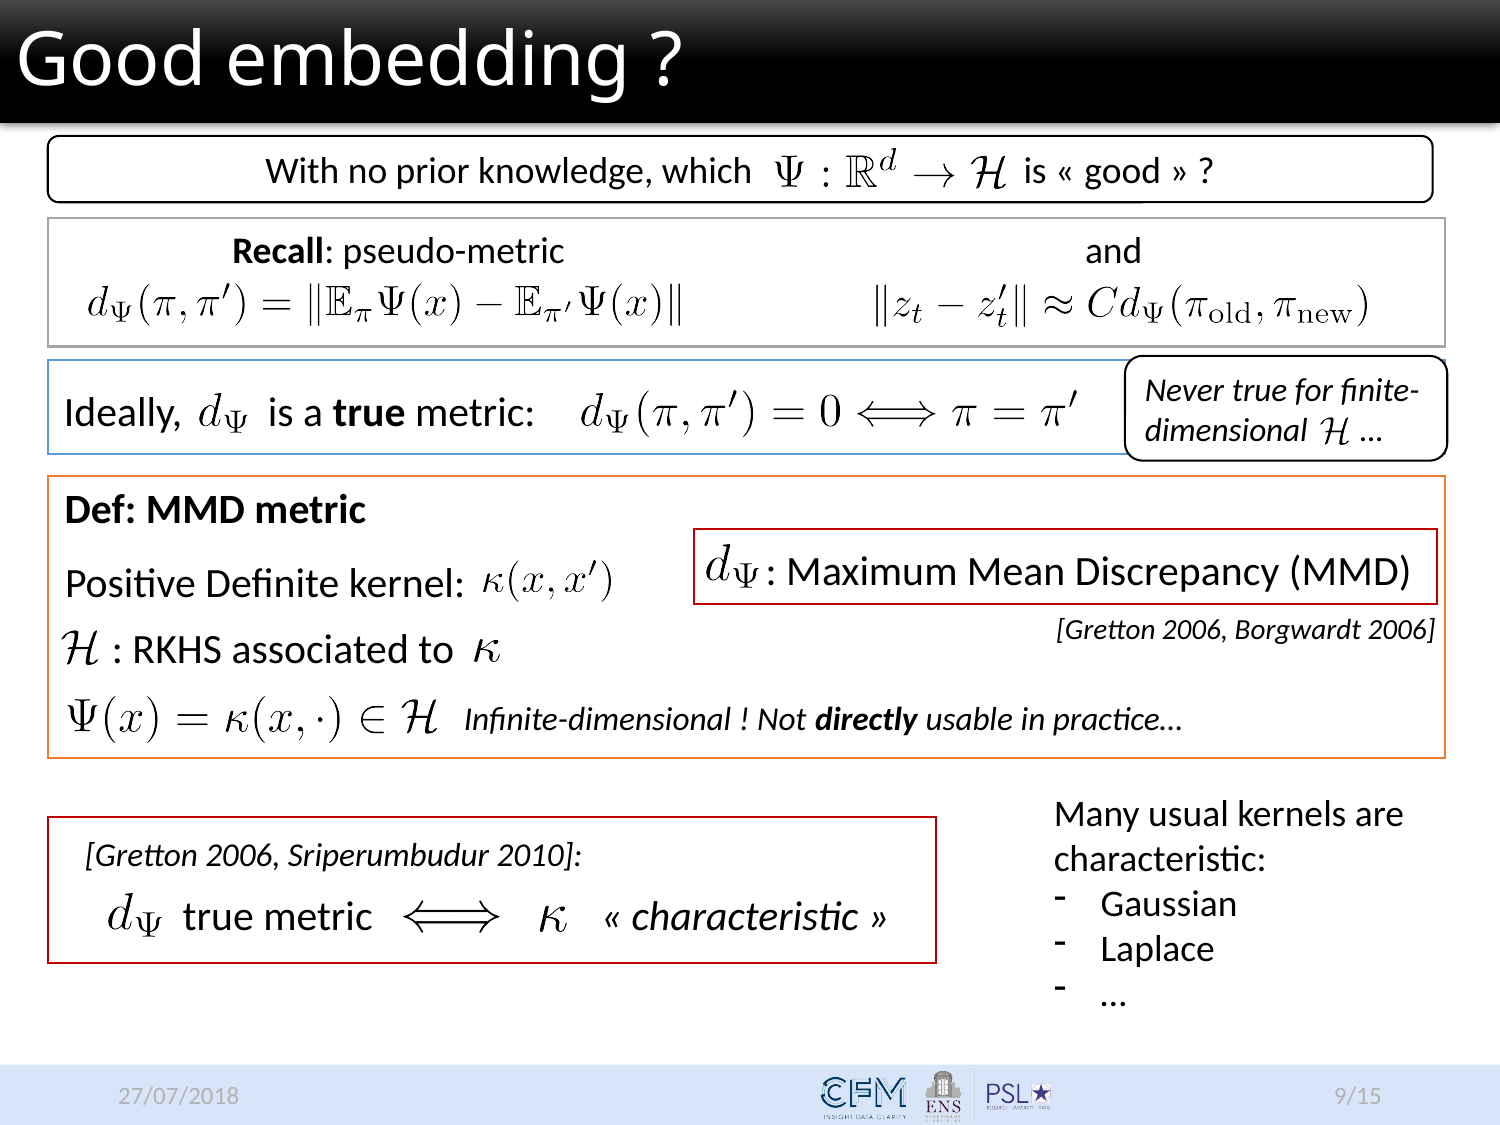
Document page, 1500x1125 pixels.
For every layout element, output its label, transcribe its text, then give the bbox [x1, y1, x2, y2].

picture [875, 284, 1367, 327]
text_box [693, 528, 1438, 605]
picture [581, 390, 1077, 437]
slide_number 9/15 [1059, 1065, 1397, 1125]
text_box Infinite-dimensional ! Not directly usable in practice… [449, 690, 1199, 745]
title Good embedding ? [0, 1, 1294, 121]
text_box : RKHS associated to [49, 614, 479, 680]
picture [774, 148, 1006, 189]
text_box [Gretton 2006, Borgwardt 2006] [1041, 603, 1452, 654]
picture [88, 283, 680, 327]
picture [1320, 417, 1349, 445]
text_box With no prior knowledge, which is « good » ? [46, 134, 1434, 204]
text_box [47, 217, 1446, 348]
text_box : Maximum Mean Discrepancy (MMD) [750, 535, 1428, 601]
text_box [Gretton 2006, Sriperumbudur 2010]: [69, 826, 599, 881]
text_box Many usual kernels are characteristic: Gaussian Laplace … [1039, 781, 1445, 1021]
picture [918, 1068, 1057, 1125]
picture [403, 900, 567, 933]
text_box [47, 475, 1446, 759]
text_box Recall: pseudo-metric [47, 218, 750, 278]
picture [706, 544, 759, 588]
picture [816, 1073, 911, 1122]
text_box [47, 816, 937, 964]
picture [67, 696, 437, 743]
text_box and [782, 218, 1445, 278]
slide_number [103, 1065, 441, 1125]
picture [61, 630, 98, 665]
text_box [47, 359, 1129, 455]
picture [199, 393, 248, 433]
picture [108, 893, 162, 937]
text_box Never true for finite-dimensional … [1123, 354, 1449, 462]
text_box Ideally, is a true metric: [49, 377, 551, 442]
text_box true metric « characteristic » [167, 881, 905, 947]
text_box Positive Definite kernel: [50, 548, 481, 613]
picture [474, 639, 500, 662]
text_box Def: MMD metric [49, 474, 382, 539]
picture [483, 560, 611, 602]
